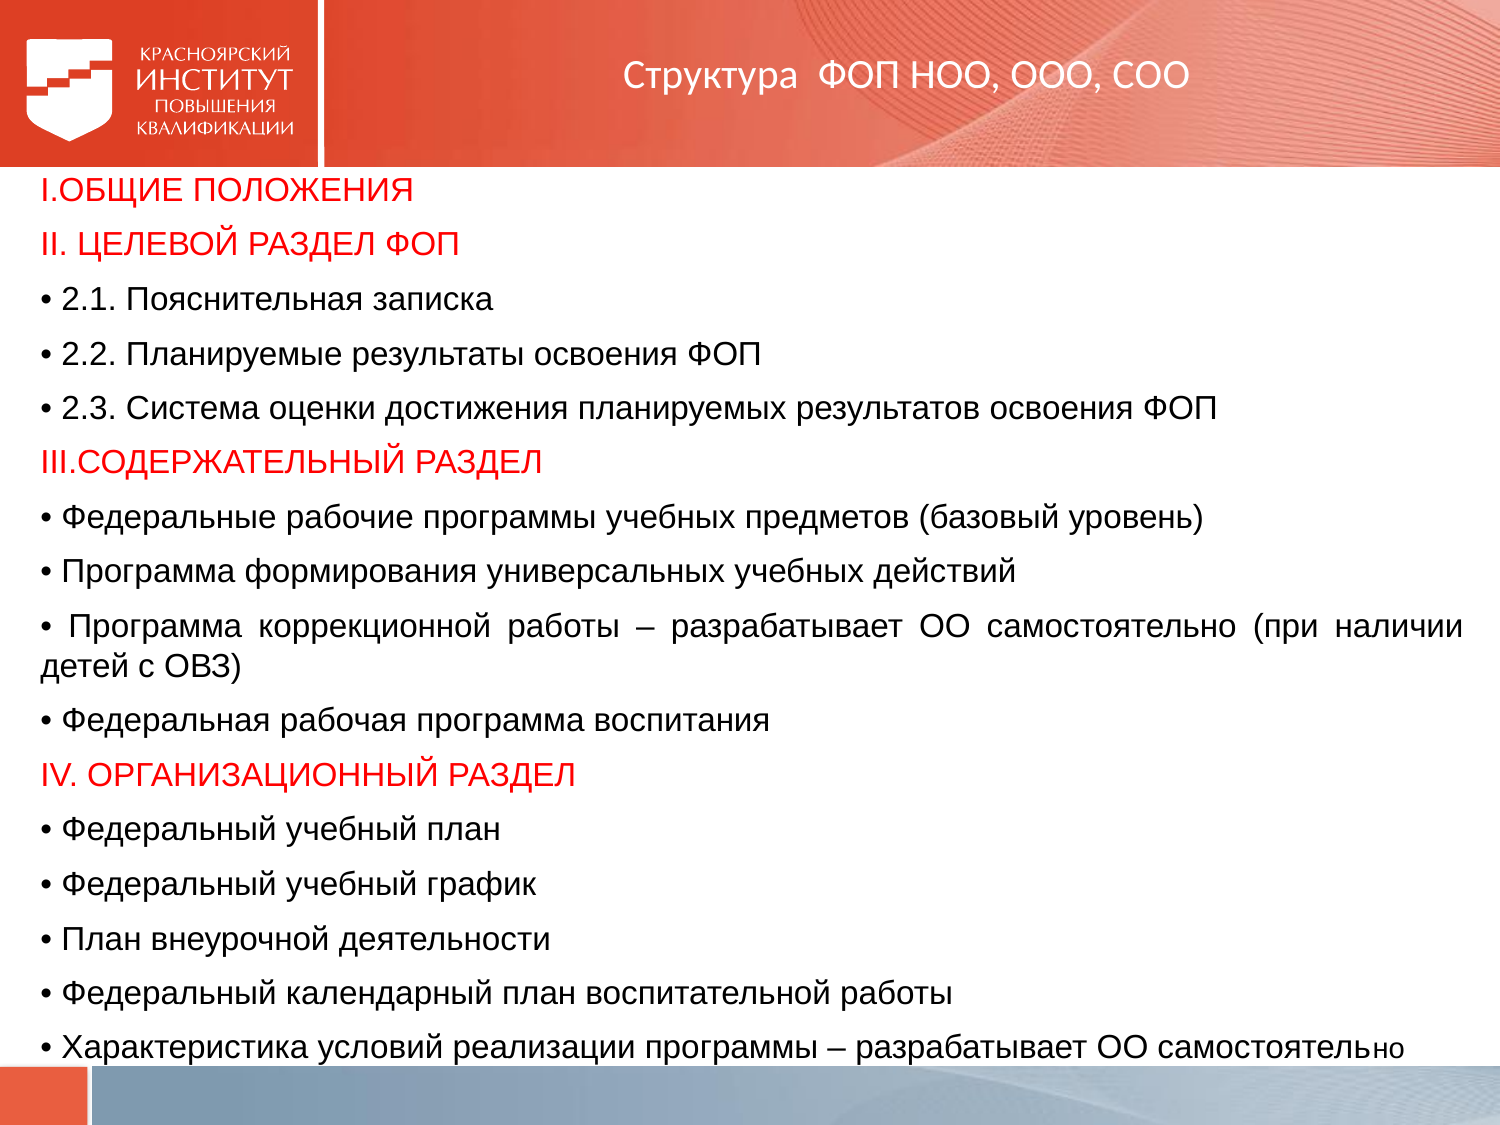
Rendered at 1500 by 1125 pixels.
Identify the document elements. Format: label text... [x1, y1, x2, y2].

list I.ОБЩИЕ ПОЛОЖЕНИЯ II. ЦЕЛЕВОЙ РАЗДЕЛ ФОП • 2.1. Пояснительная записка • 2.2. Планируемые результаты освоения ФОП • 2.3. Система оценки достижения планируемых результатов освоения ФОП III.СОДЕРЖАТЕЛЬНЫЙ РАЗДЕЛ • Федеральные рабочие программы учебных предметов (базовый уровень) • Программа формирования универсальных учебных действий • Программа коррекционной работы – разрабатывает ОО самостоятельно (при наличии детей с ОВЗ) • Федеральная рабочая программа воспитания IV. ОРГАНИЗАЦИОННЫЙ РАЗДЕЛ • Федеральный учебный план • Федеральный учебный график • План внеурочной деятельности • Федеральный календарный план воспитательной работы • Характеристика условий реализации программы – разрабатывает ОО самостоятельно [25, 160, 1481, 922]
picture [92, 1066, 1500, 1125]
picture [325, 0, 1500, 167]
picture [0, 0, 317, 167]
title Структура ФОП НОО, ООО, СОО [333, 21, 1481, 160]
